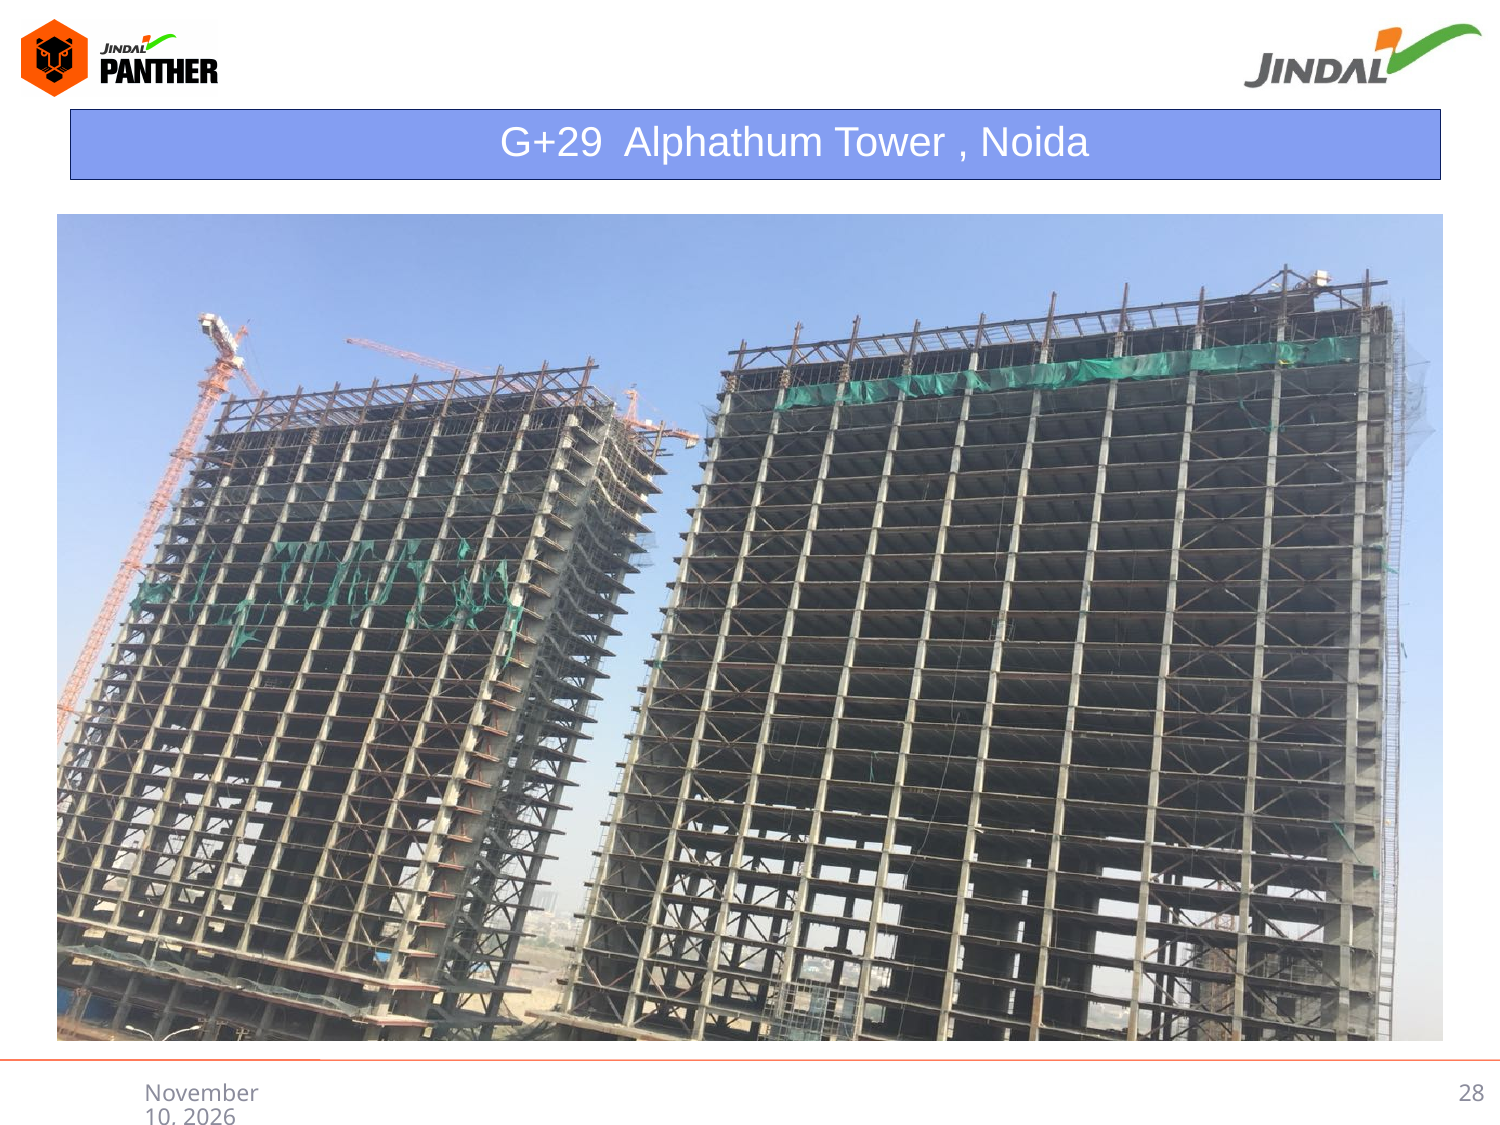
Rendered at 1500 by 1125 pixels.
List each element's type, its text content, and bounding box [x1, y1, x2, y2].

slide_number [144, 1049, 277, 1125]
picture [1237, 18, 1488, 105]
text_box G+29 Alphathum Tower , Noida [70, 109, 1441, 180]
picture [21, 19, 218, 97]
slide_number 28 [1211, 1072, 1500, 1116]
picture [57, 213, 1443, 1041]
